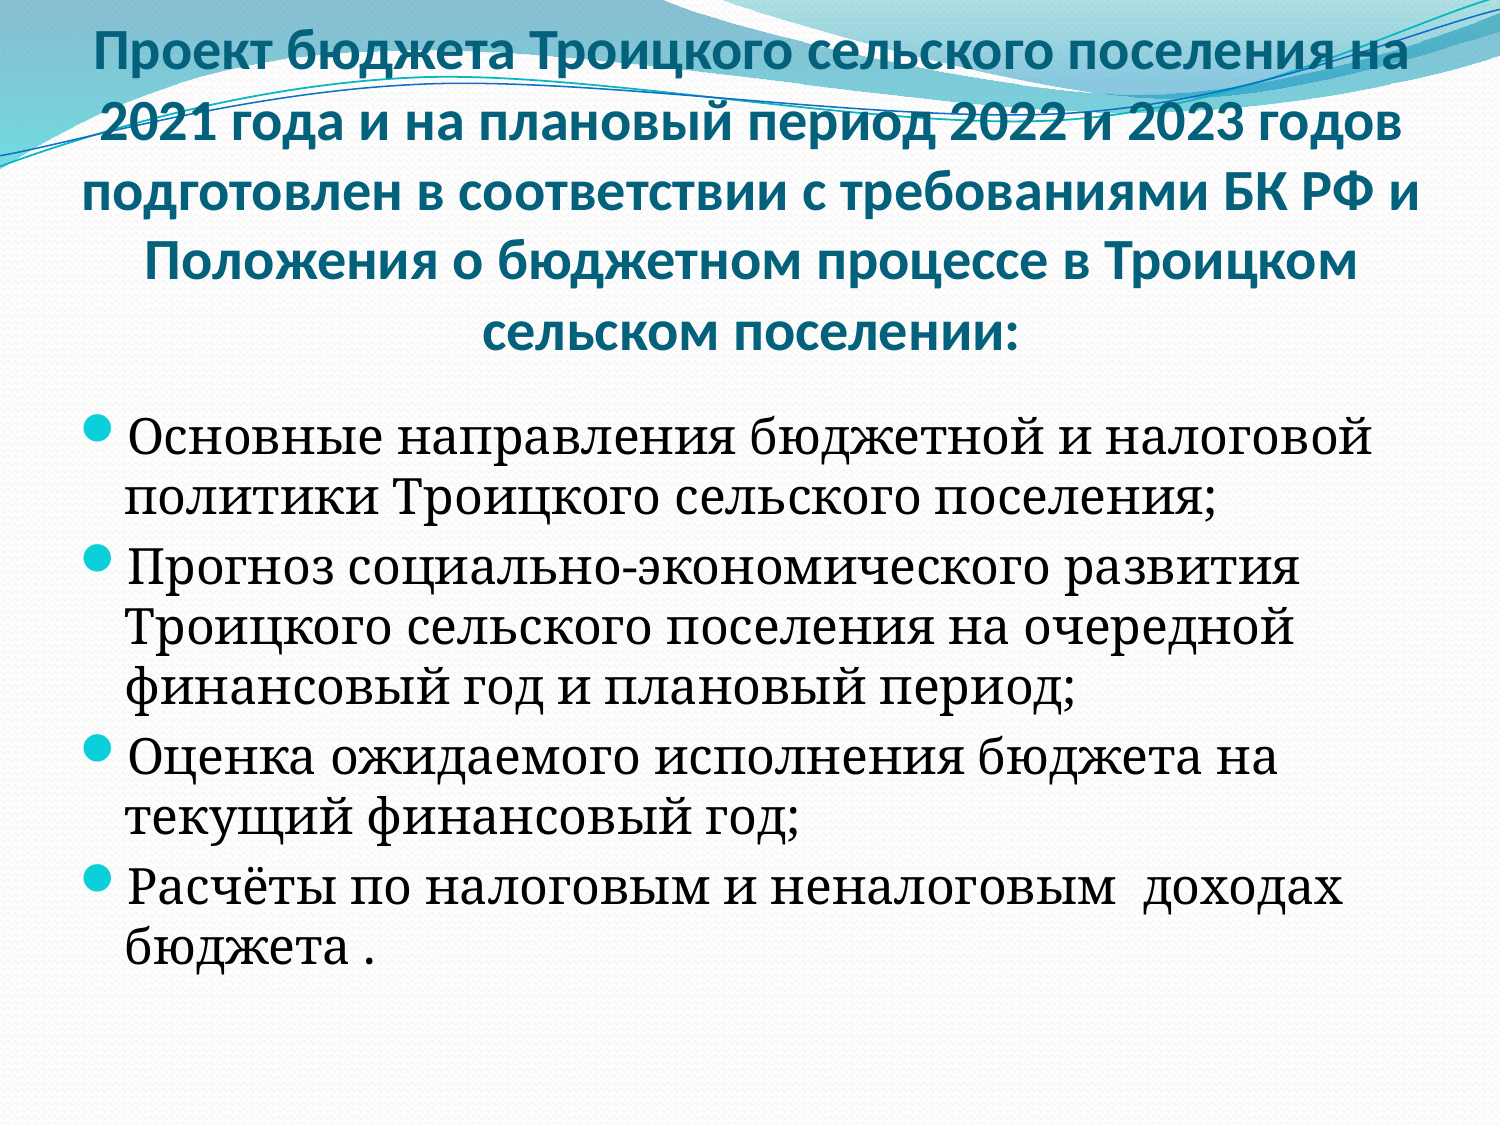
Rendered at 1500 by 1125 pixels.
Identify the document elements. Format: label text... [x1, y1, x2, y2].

title Проект бюджета Троицкого сельского поселения на 2021 года и на плановый период 2022 и 2023 годов подготовлен в соответствии с требованиями БК РФ и Положения о бюджетном процессе в Троицком сельском поселении: [76, 54, 1427, 362]
list Основные направления бюджетной и налоговой политики Троицкого сельского поселения; Прогноз социально-экономического развития Троицкого сельского поселения на очередной финансовый год и плановый период; Оценка ожидаемого исполнения бюджета на текущий финансовый год; Расчёты по налоговым и неналоговым доходах бюджета . [64, 397, 1415, 1081]
